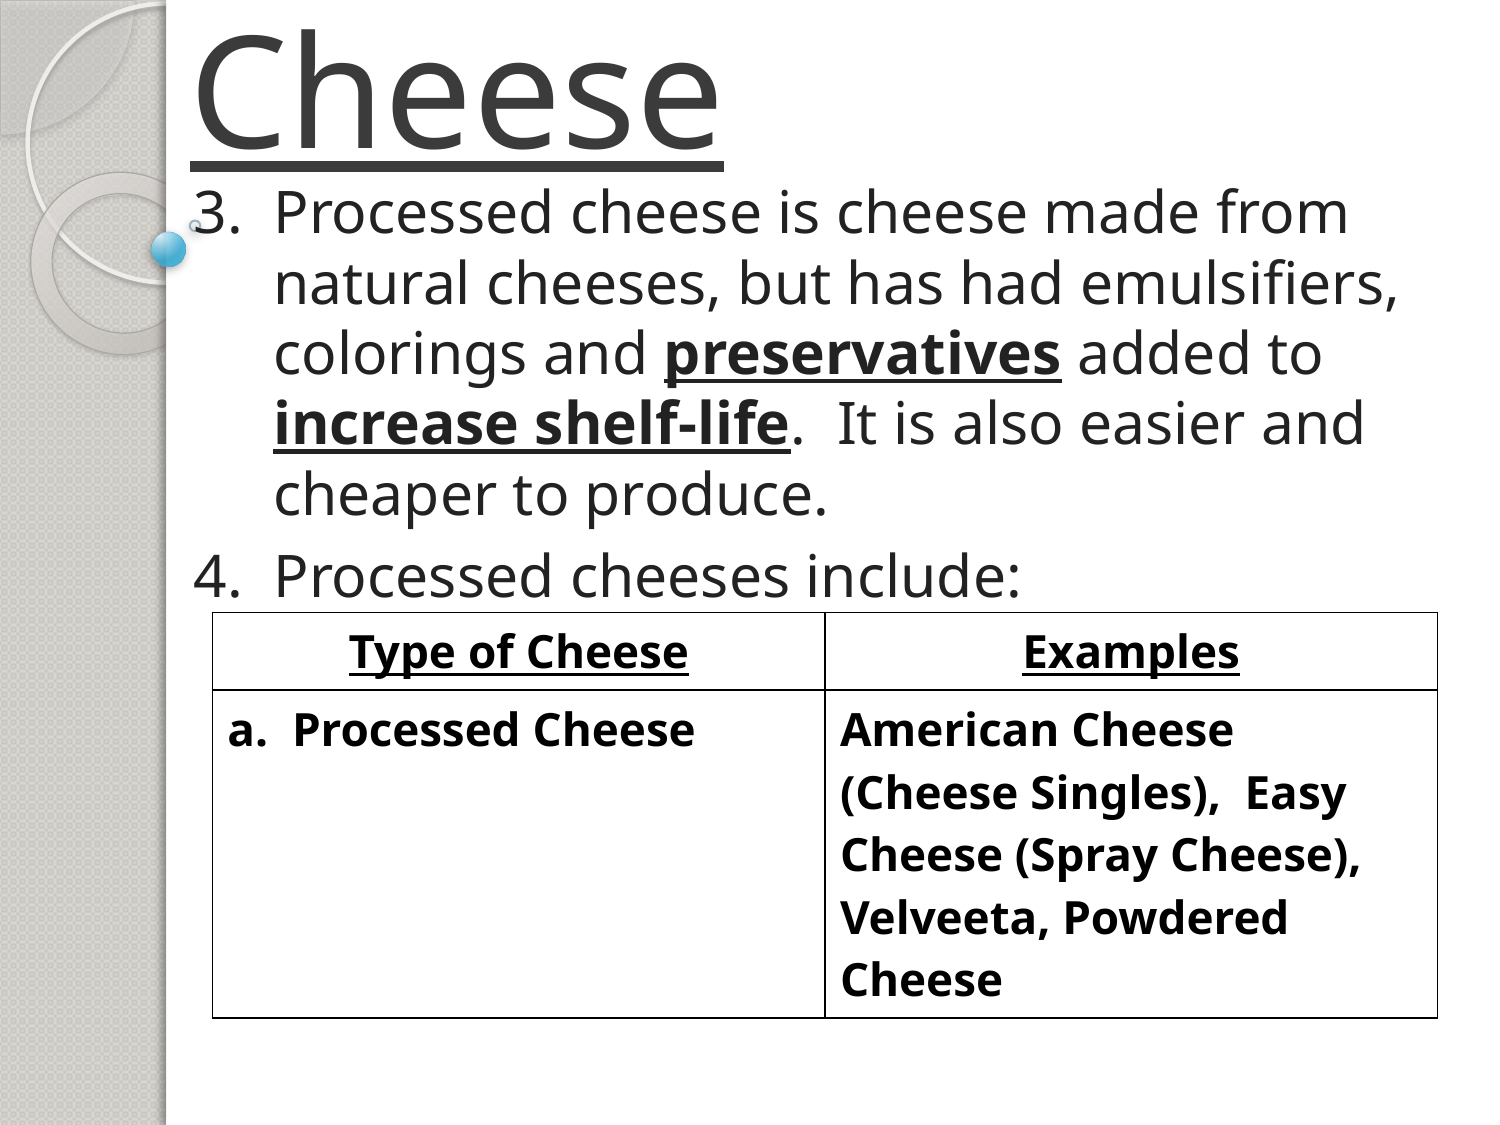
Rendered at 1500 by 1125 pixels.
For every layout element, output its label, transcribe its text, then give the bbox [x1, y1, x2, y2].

subtitle 3. Processed cheese is cheese made from natural cheeses, but has had emulsifiers, colorings and preservatives added to increase shelf-life. It is also easier and cheaper to produce. 4. Processed cheeses include: [174, 174, 1475, 625]
table_header Examples [826, 613, 1437, 689]
title Processed Cheese [174, 9, 1390, 174]
table_header Type of Cheese [213, 613, 824, 689]
table_cell a. Processed Cheese [213, 691, 824, 1017]
table_cell American Cheese (Cheese Singles), Easy Cheese (Spray Cheese), Velveeta, Powdered Cheese [826, 691, 1437, 1017]
